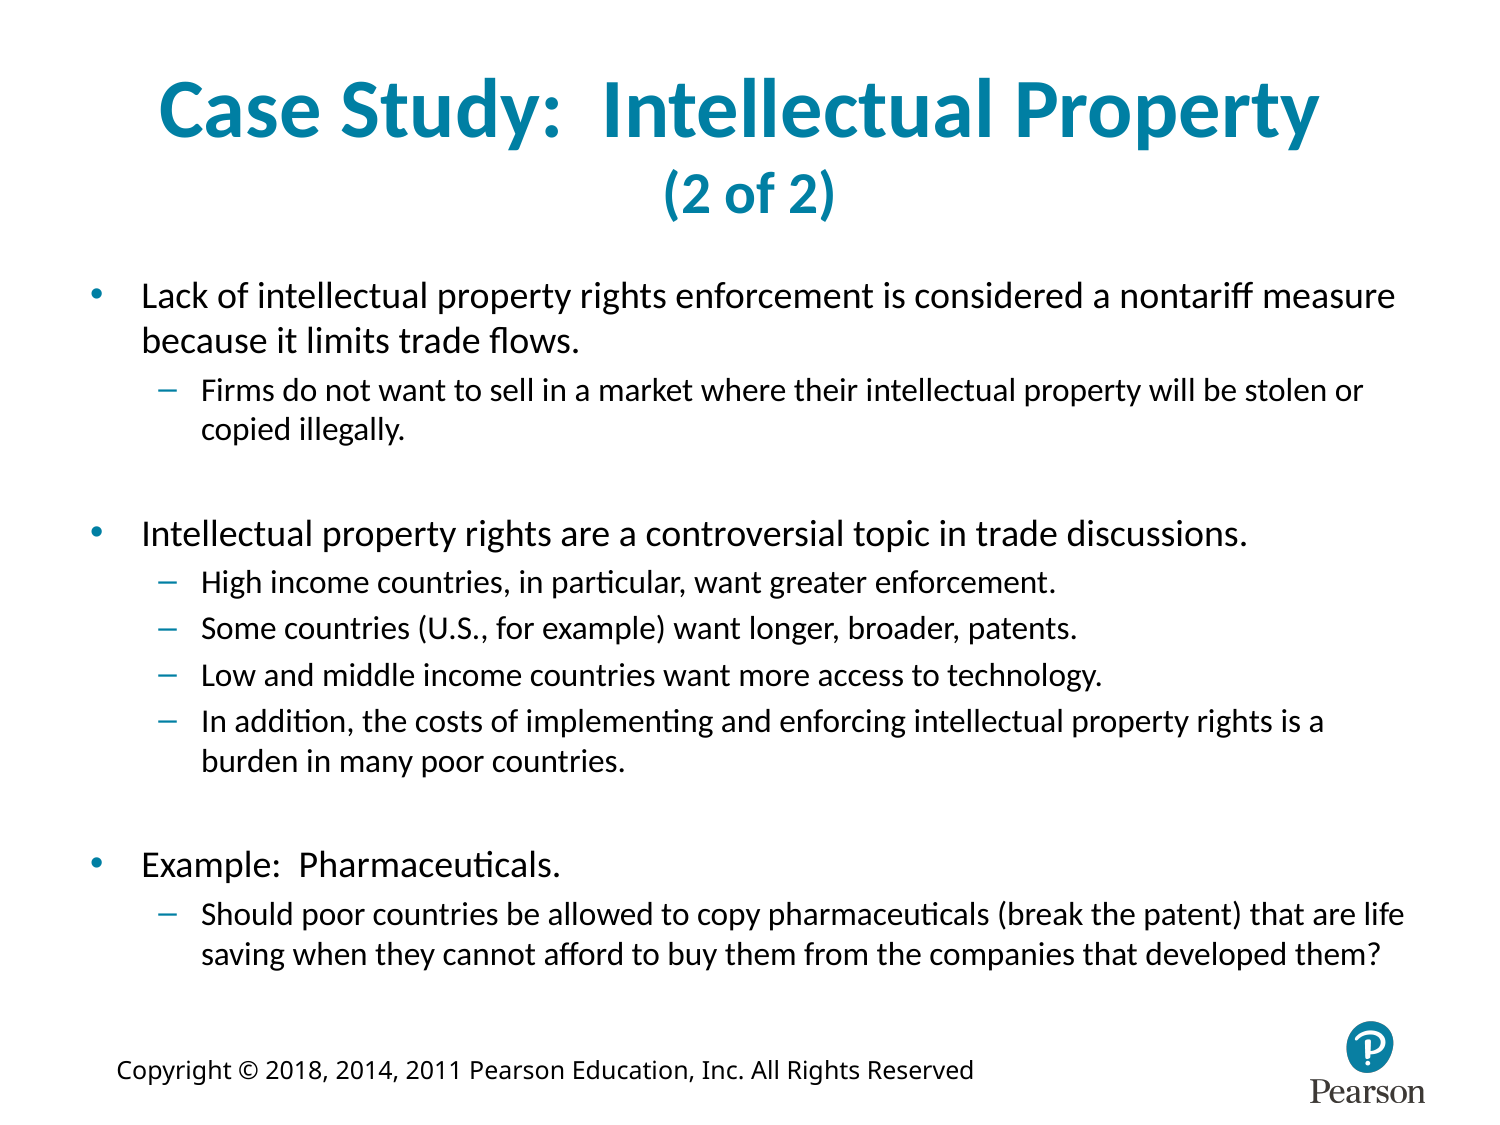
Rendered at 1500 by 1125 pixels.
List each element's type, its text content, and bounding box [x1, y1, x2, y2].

picture [1356, 1031, 1385, 1058]
title Case Study: Intellectual Property (2 of 2) [75, 45, 1425, 233]
list Lack of intellectual property rights enforcement is considered a nontariff measure because it limits trade flows. Firms do not want to sell in a market where their intellectual property will be stolen or copied illegally. Intellectual property rights are a controversial topic in trade discussions. High income countries, in particular, want greater enforcement. Some countries (U.S., for example) want longer, broader, patents. Low and middle income countries want more access to technology. In addition, the costs of implementing and enforcing intellectual property rights is a burden in many poor countries. Example: Pharmaceuticals. Should poor countries be allowed to copy pharmaceuticals (break the patent) that are life saving when they cannot afford to buy them from the companies that developed them? [75, 262, 1425, 1011]
picture [1310, 1021, 1425, 1103]
